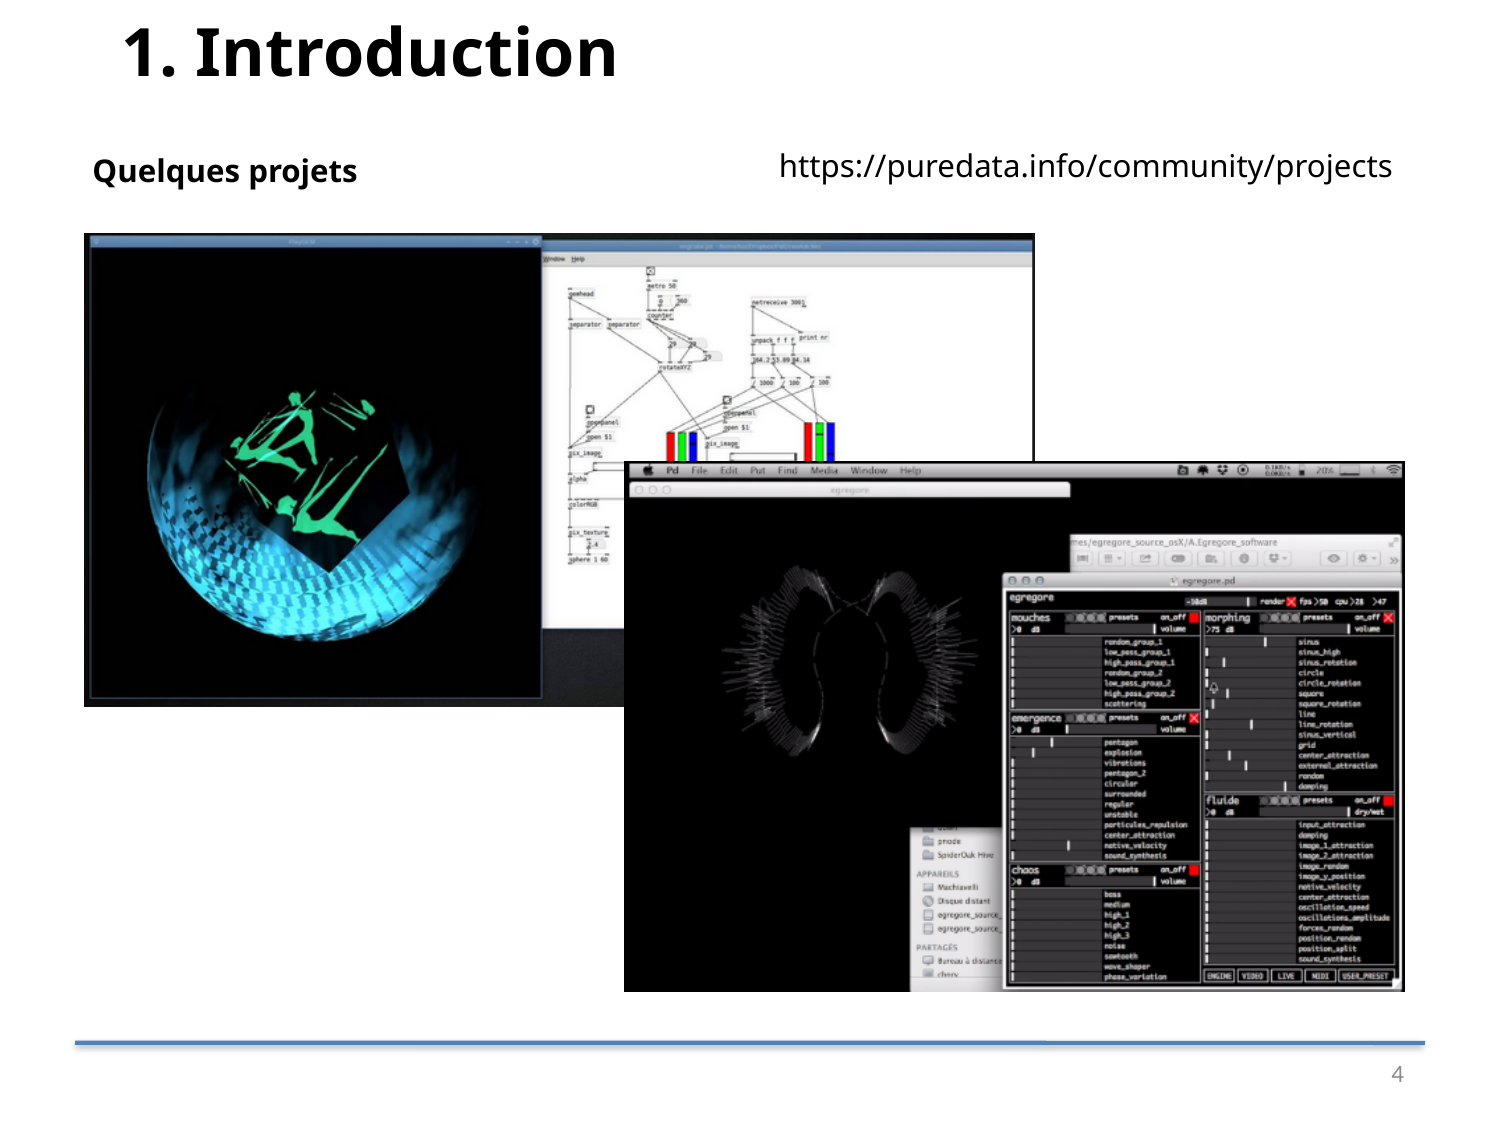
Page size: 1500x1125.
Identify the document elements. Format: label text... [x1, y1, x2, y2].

slide_number 4 [1074, 1042, 1425, 1103]
text_box 1. Introduction [106, 2, 1382, 152]
text_box https://puredata.info/community/projects [764, 138, 1409, 191]
list Quelques projets [77, 144, 1327, 256]
picture [84, 233, 1405, 992]
